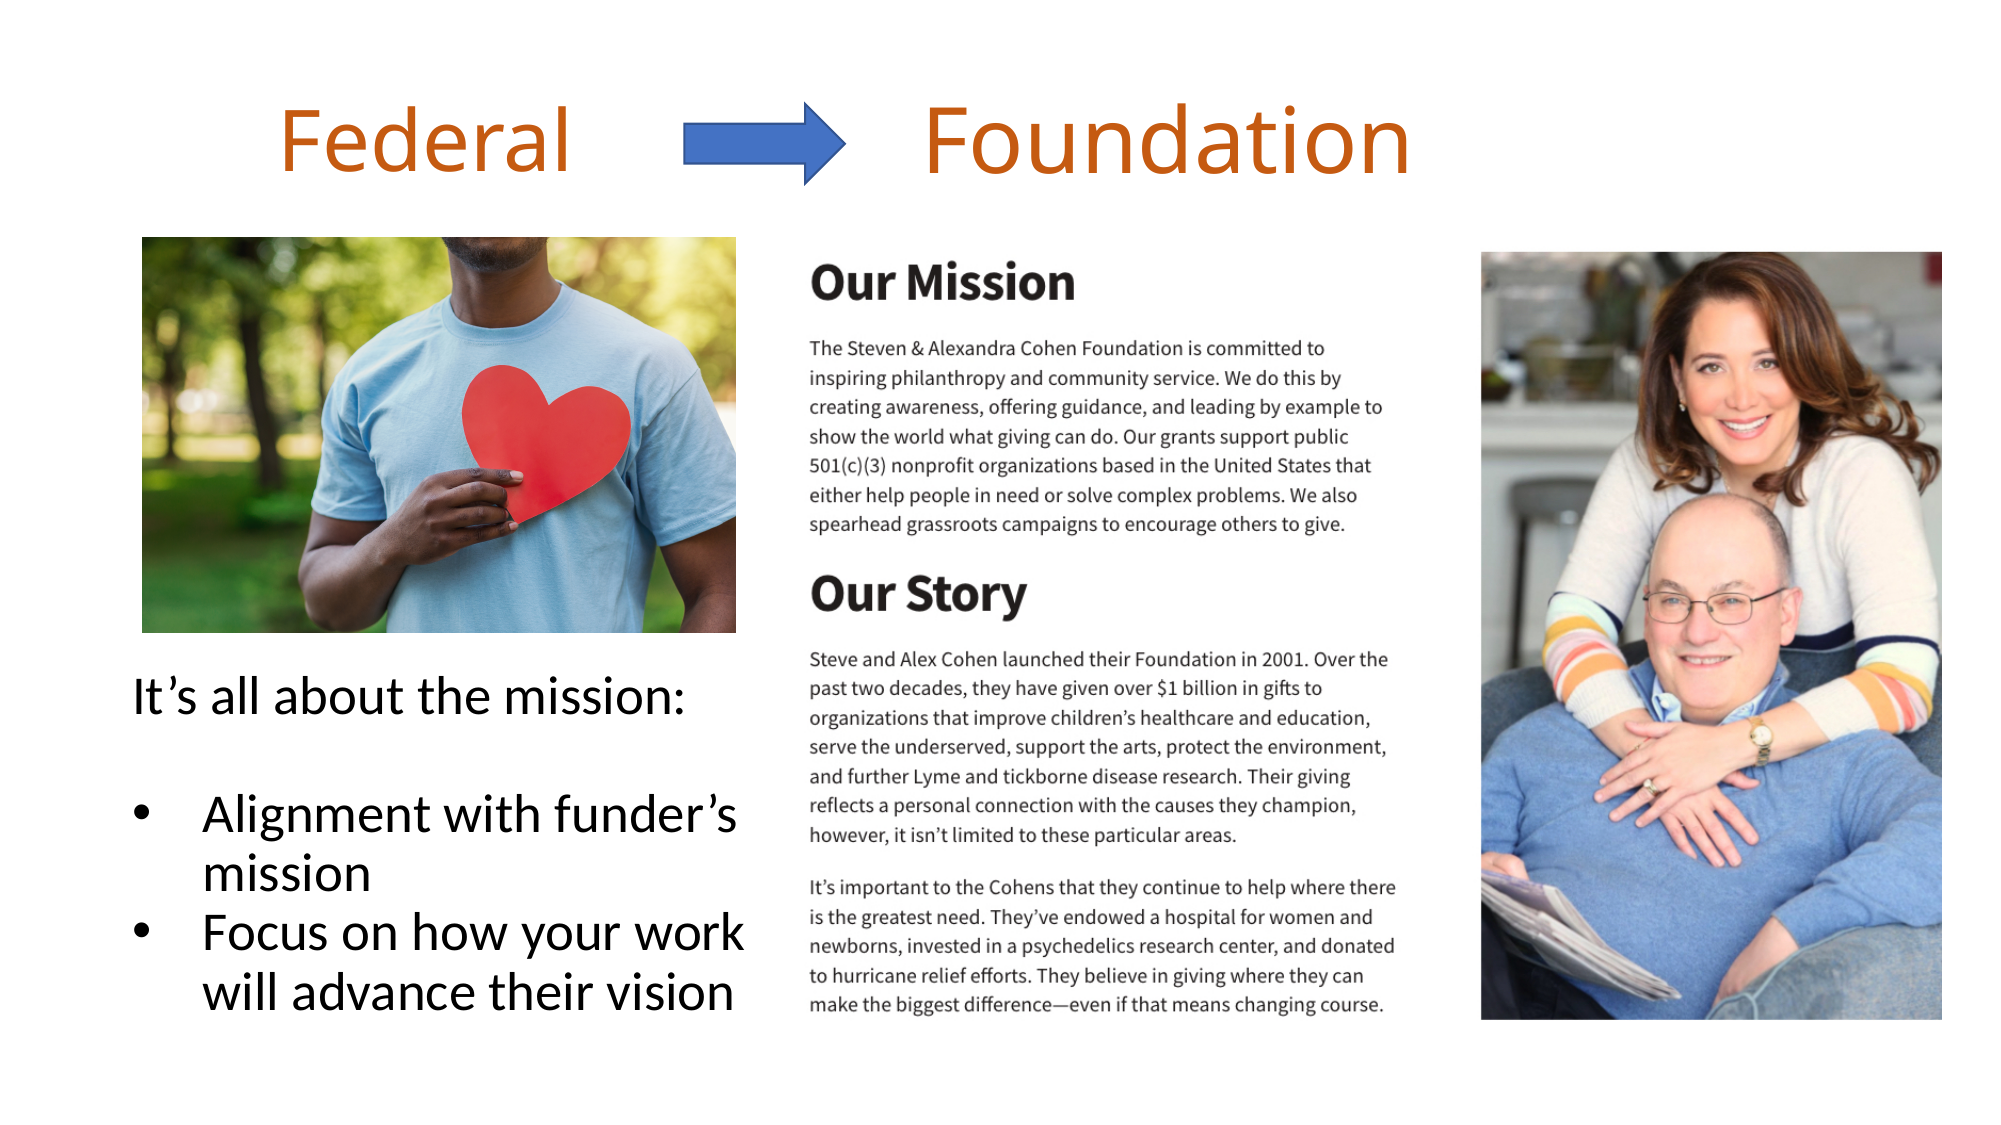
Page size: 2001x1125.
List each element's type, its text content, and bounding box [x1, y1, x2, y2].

picture [142, 237, 736, 633]
picture [804, 238, 1942, 1021]
title Federal [262, 50, 598, 237]
text_box Foundation [906, 74, 1613, 200]
text_box [683, 101, 847, 186]
list It’s all about the mission: Alignment with funder’s mission Focus on how your work will advance their vision [105, 660, 765, 1087]
